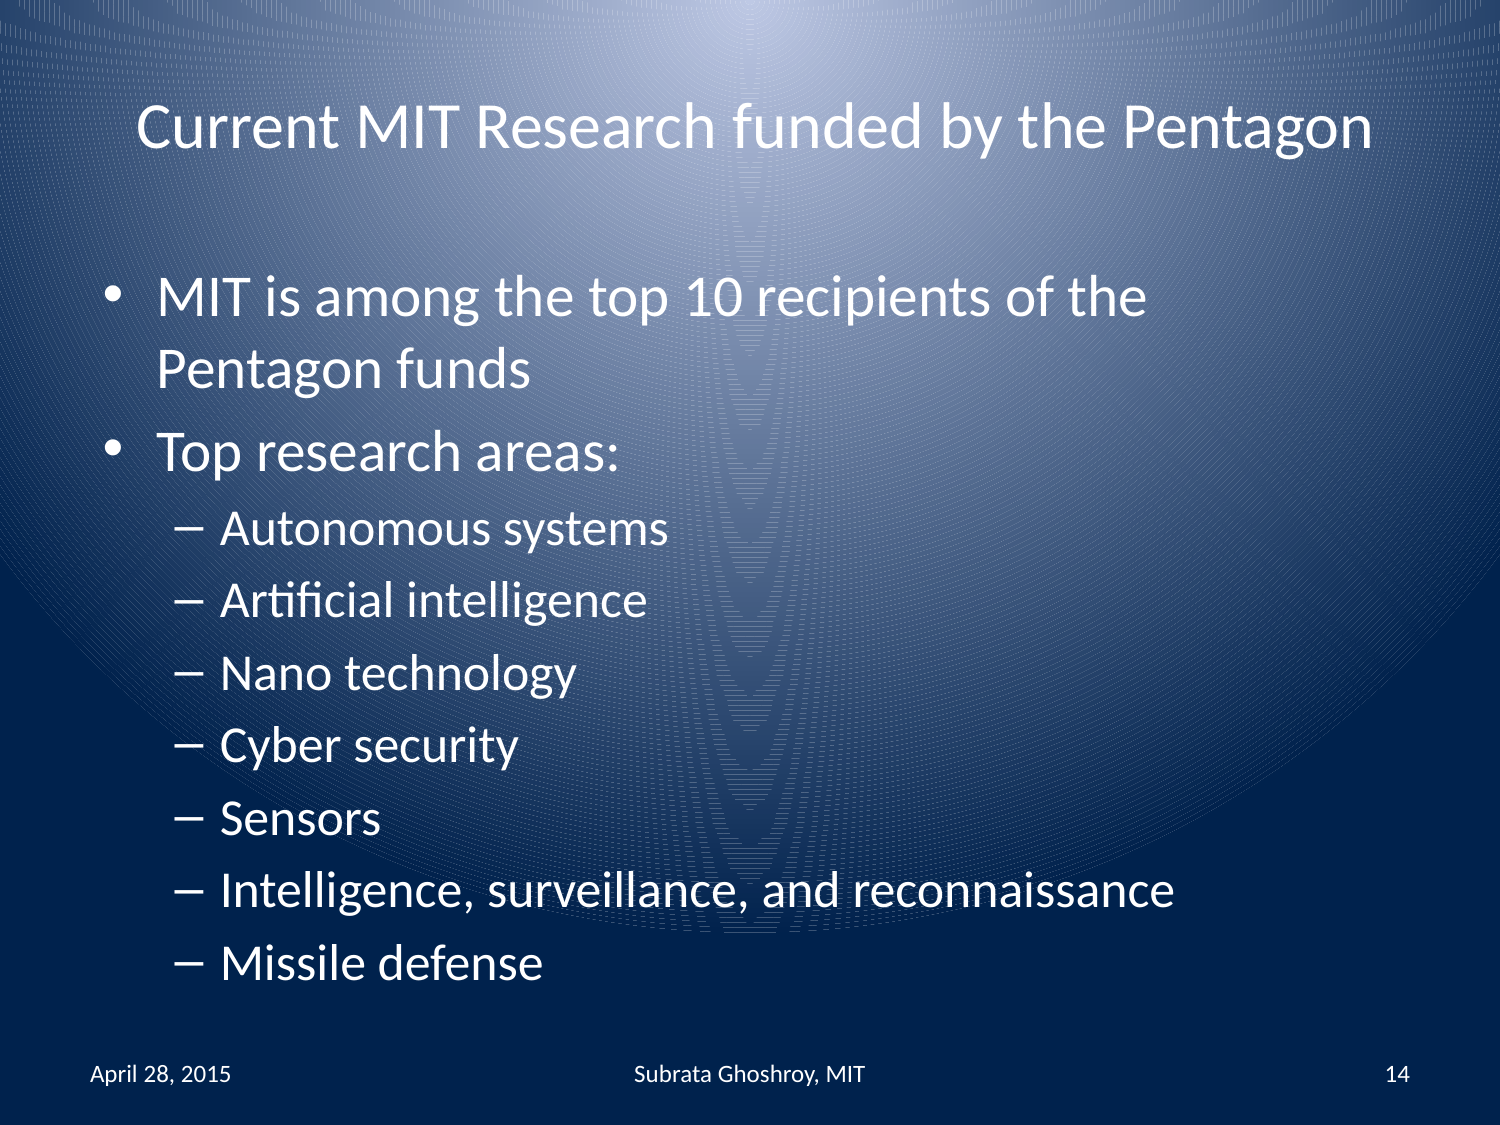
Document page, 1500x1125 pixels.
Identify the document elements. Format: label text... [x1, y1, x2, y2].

slide_number 14 [1074, 1042, 1425, 1103]
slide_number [75, 1042, 425, 1103]
list MIT is among the top 10 recipients of the Pentagon funds Top research areas: Autonomous systems Artificial intelligence Nano technology Cyber security Sensors Intelligence, surveillance, and reconnaissance Missile defense [87, 249, 1400, 1000]
footer Subrata Ghoshroy, MIT [512, 1042, 988, 1103]
title Current MIT Research funded by the Pentagon [75, 45, 1438, 200]
